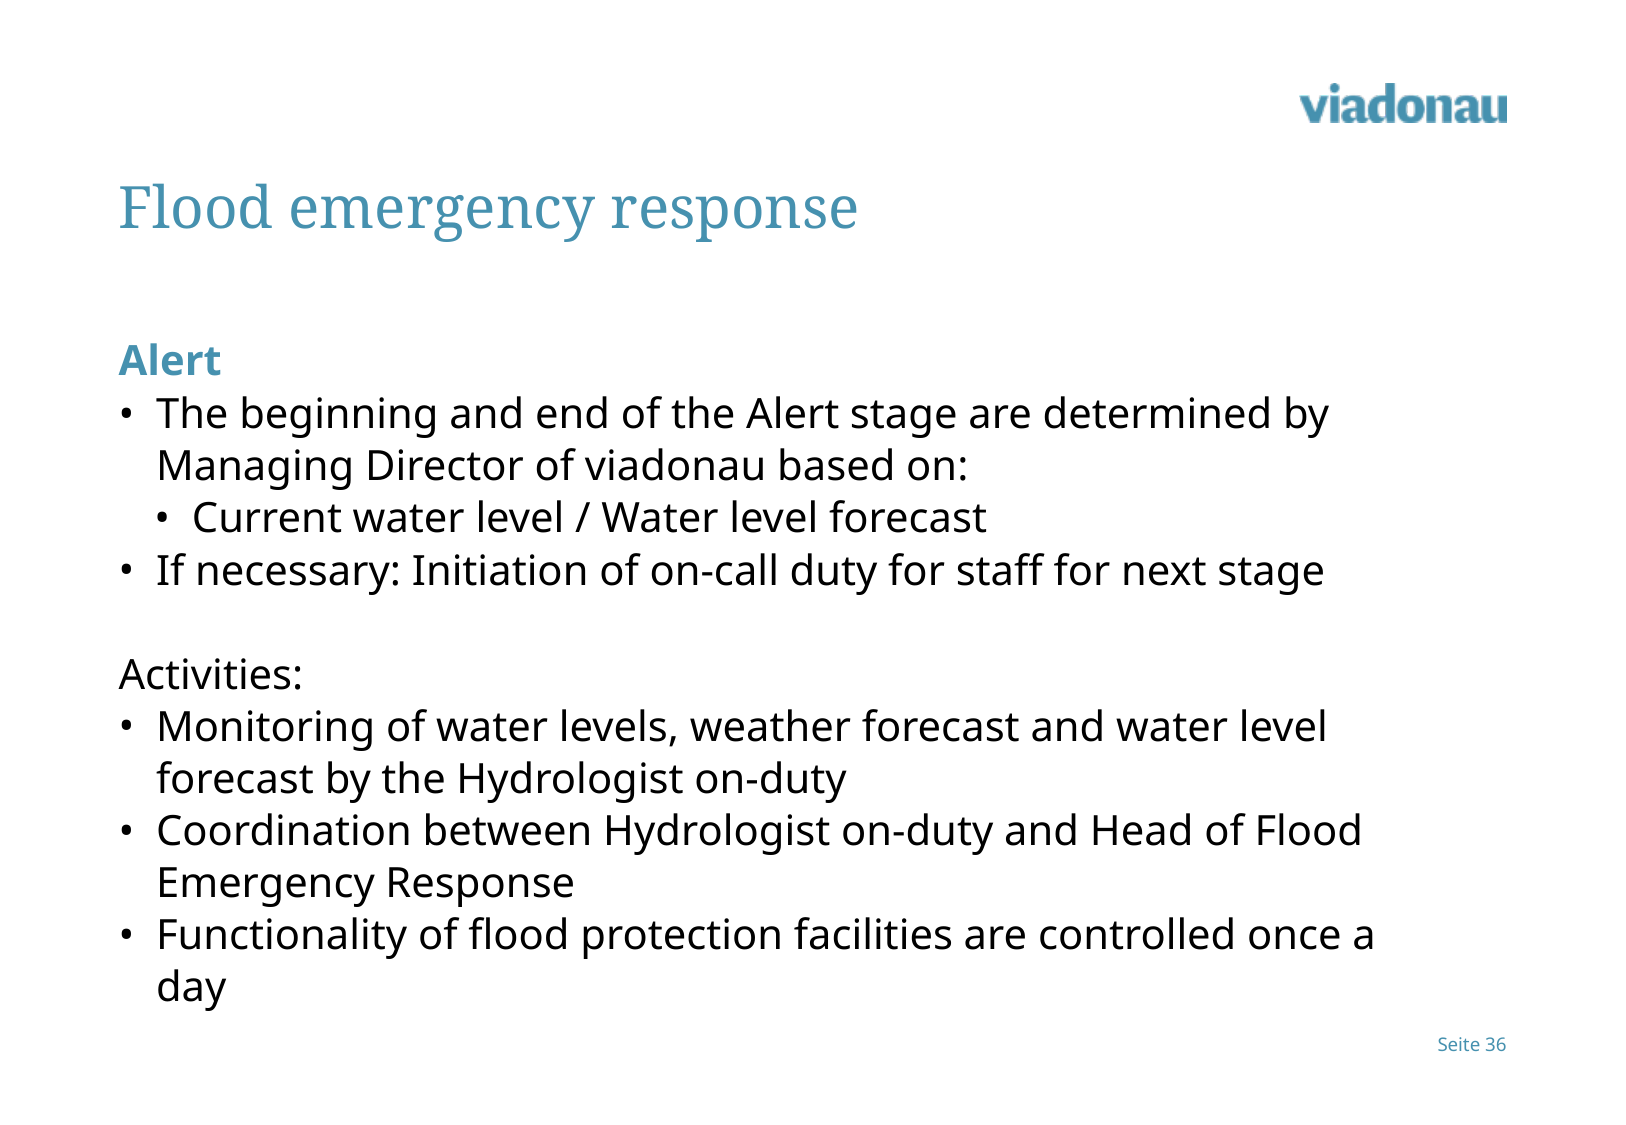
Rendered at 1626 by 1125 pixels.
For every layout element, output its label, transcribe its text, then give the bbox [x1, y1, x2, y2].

slide_number Seite 36 [1431, 1034, 1507, 1057]
picture [1299, 83, 1507, 123]
list The beginning and end of the Alert stage are determined by Managing Director of viadonau based on: Current water level / Water level forecast If necessary: Initiation of on-call duty for staff for next stage Activities: Monitoring of water levels, weather forecast and water level forecast by the Hydrologist on-duty Coordination between Hydrologist on-duty and Head of Flood Emergency Response Functionality of flood protection facilities are controlled once a day [118, 384, 1400, 964]
list Alert [118, 331, 1270, 382]
title Flood emergency response [118, 178, 1270, 240]
